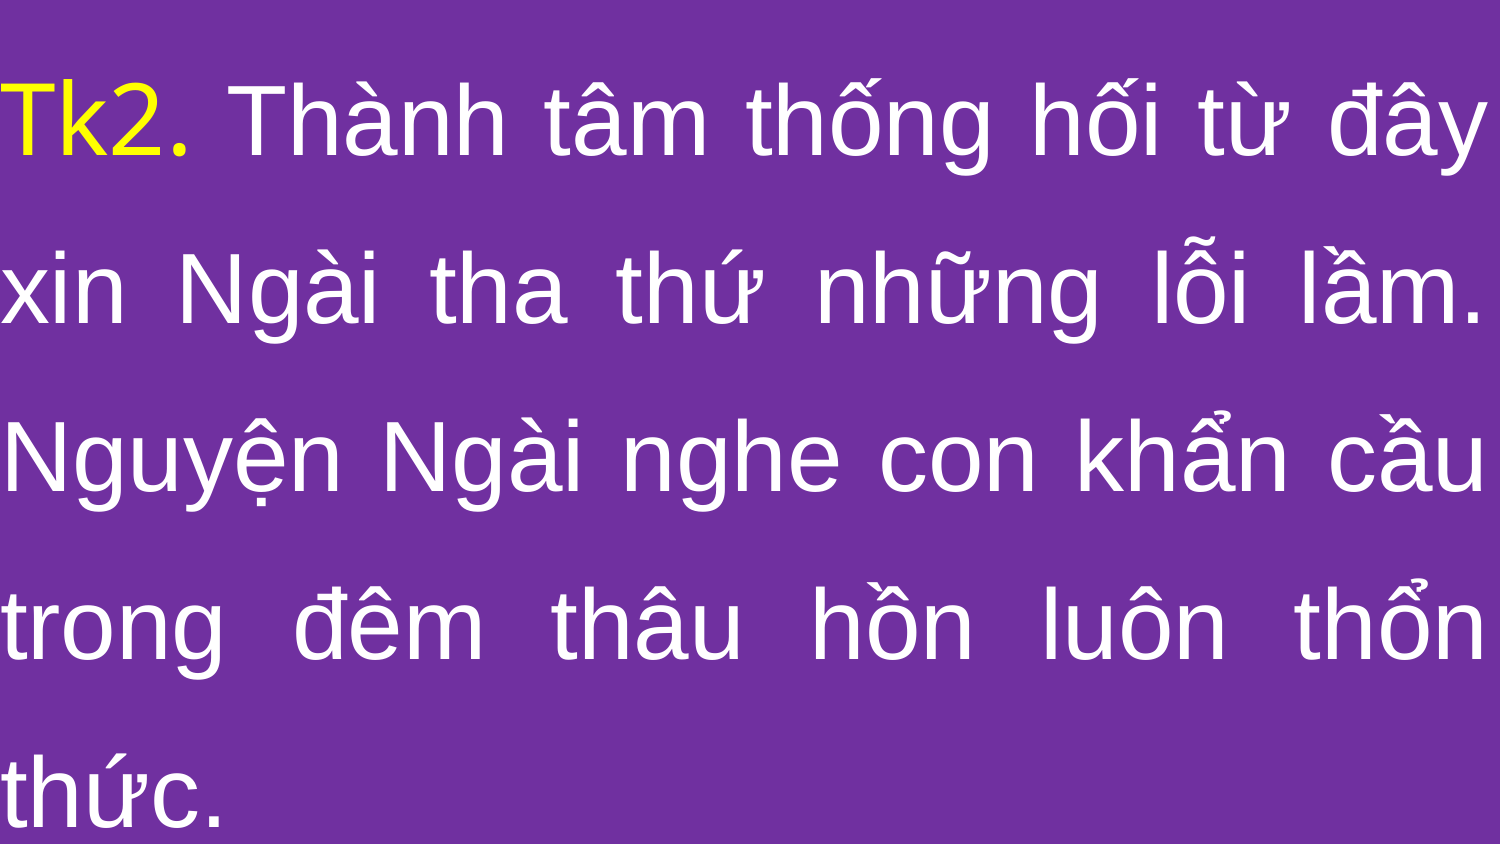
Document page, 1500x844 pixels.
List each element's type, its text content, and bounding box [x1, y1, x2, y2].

subtitle Tk2. Thành tâm thống hối từ đây xin Ngài tha thứ những lỗi lầm. Nguyện Ngài nghe con khẩn cầu trong đêm thâu hồn luôn thổn thức. [0, 0, 1500, 844]
